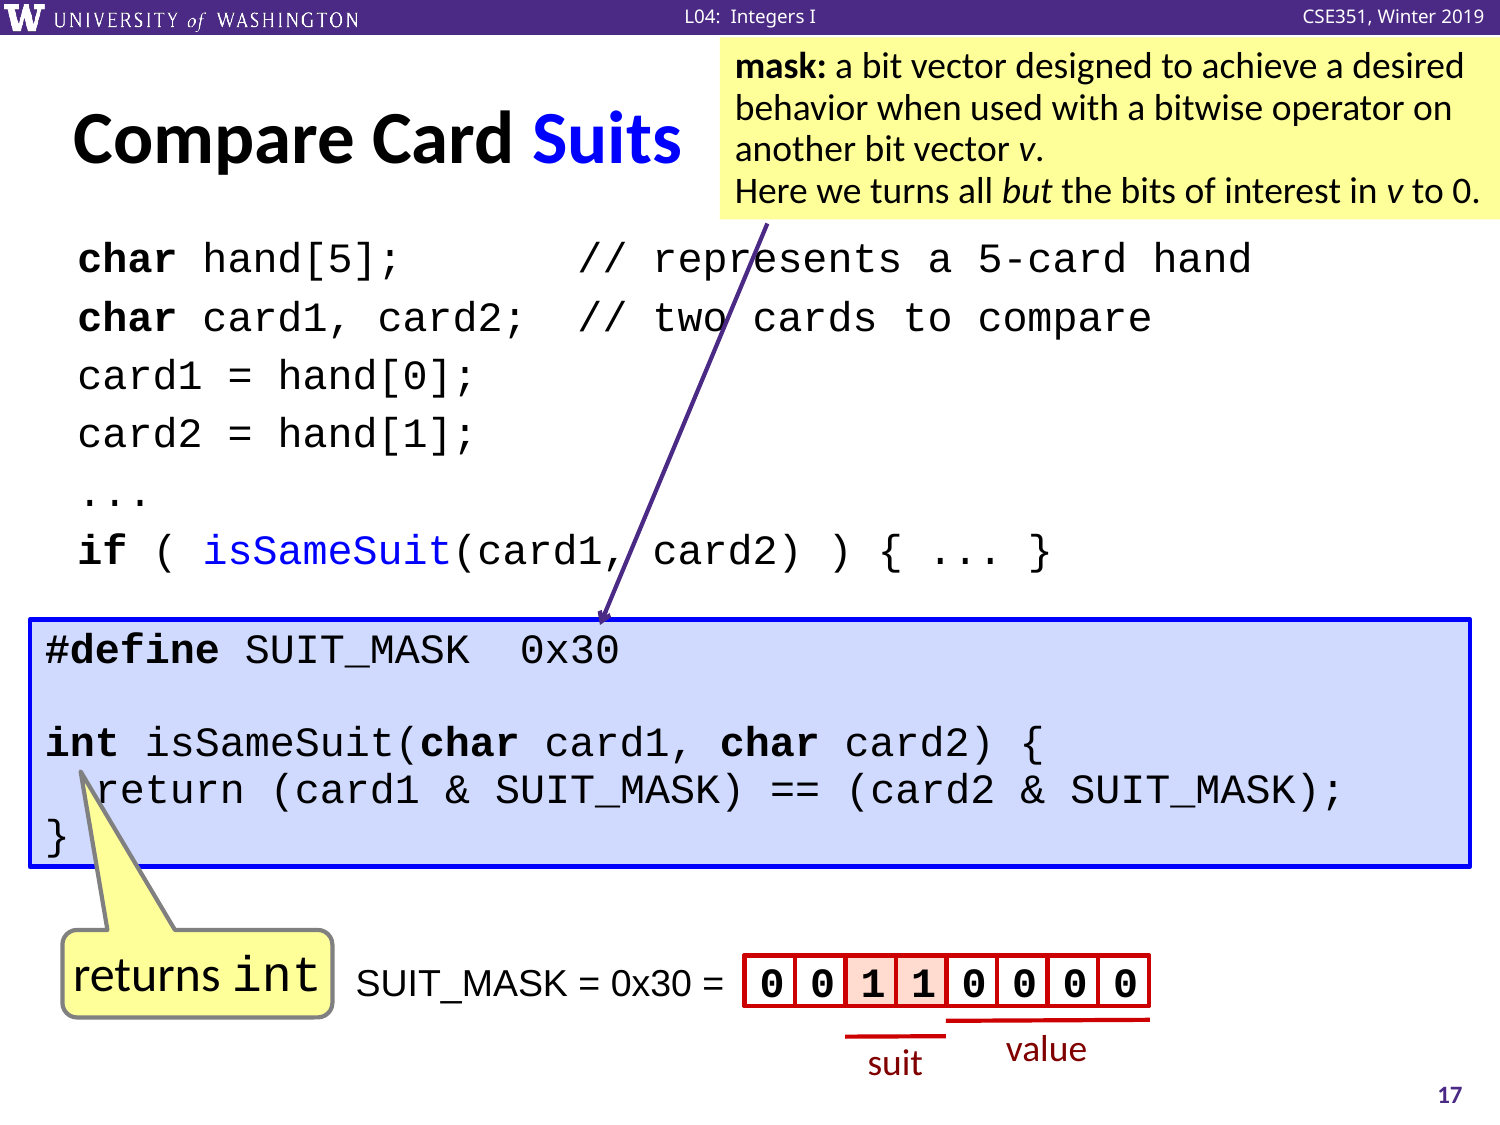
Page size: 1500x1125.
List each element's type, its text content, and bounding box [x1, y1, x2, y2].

text_box mask: a bit vector designed to achieve a desired behavior when used with a bitwise operator on another bit vector v. Here we turns all but the bits of interest in v to 0. [719, 37, 1500, 220]
picture [4, 4, 358, 32]
text_box returns int [62, 771, 333, 1018]
title Compare Card Suits [58, 71, 719, 197]
text_box #define SUIT_MASK 0x30 int isSameSuit(char card1, char card2) { return (card1 & SUIT_MASK) == (card2 & SUIT_MASK); } [29, 619, 1470, 867]
list char hand[5]; // represents a 5-card hand char card1, card2; // two cards to compare card1 = hand[0]; card2 = hand[1]; ... if ( isSameSuit(card1, card2) ) { ... } [62, 223, 597, 599]
slide_number 17 [1400, 1065, 1500, 1125]
list char hand[5]; // represents a 5-card hand char card1, card2; // two cards to compare card1 = hand[0]; card2 = hand[1]; ... if ( isSameSuit(card1, card2) ) { ... } [769, 223, 1473, 599]
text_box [338, 955, 1151, 1093]
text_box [599, 223, 768, 626]
